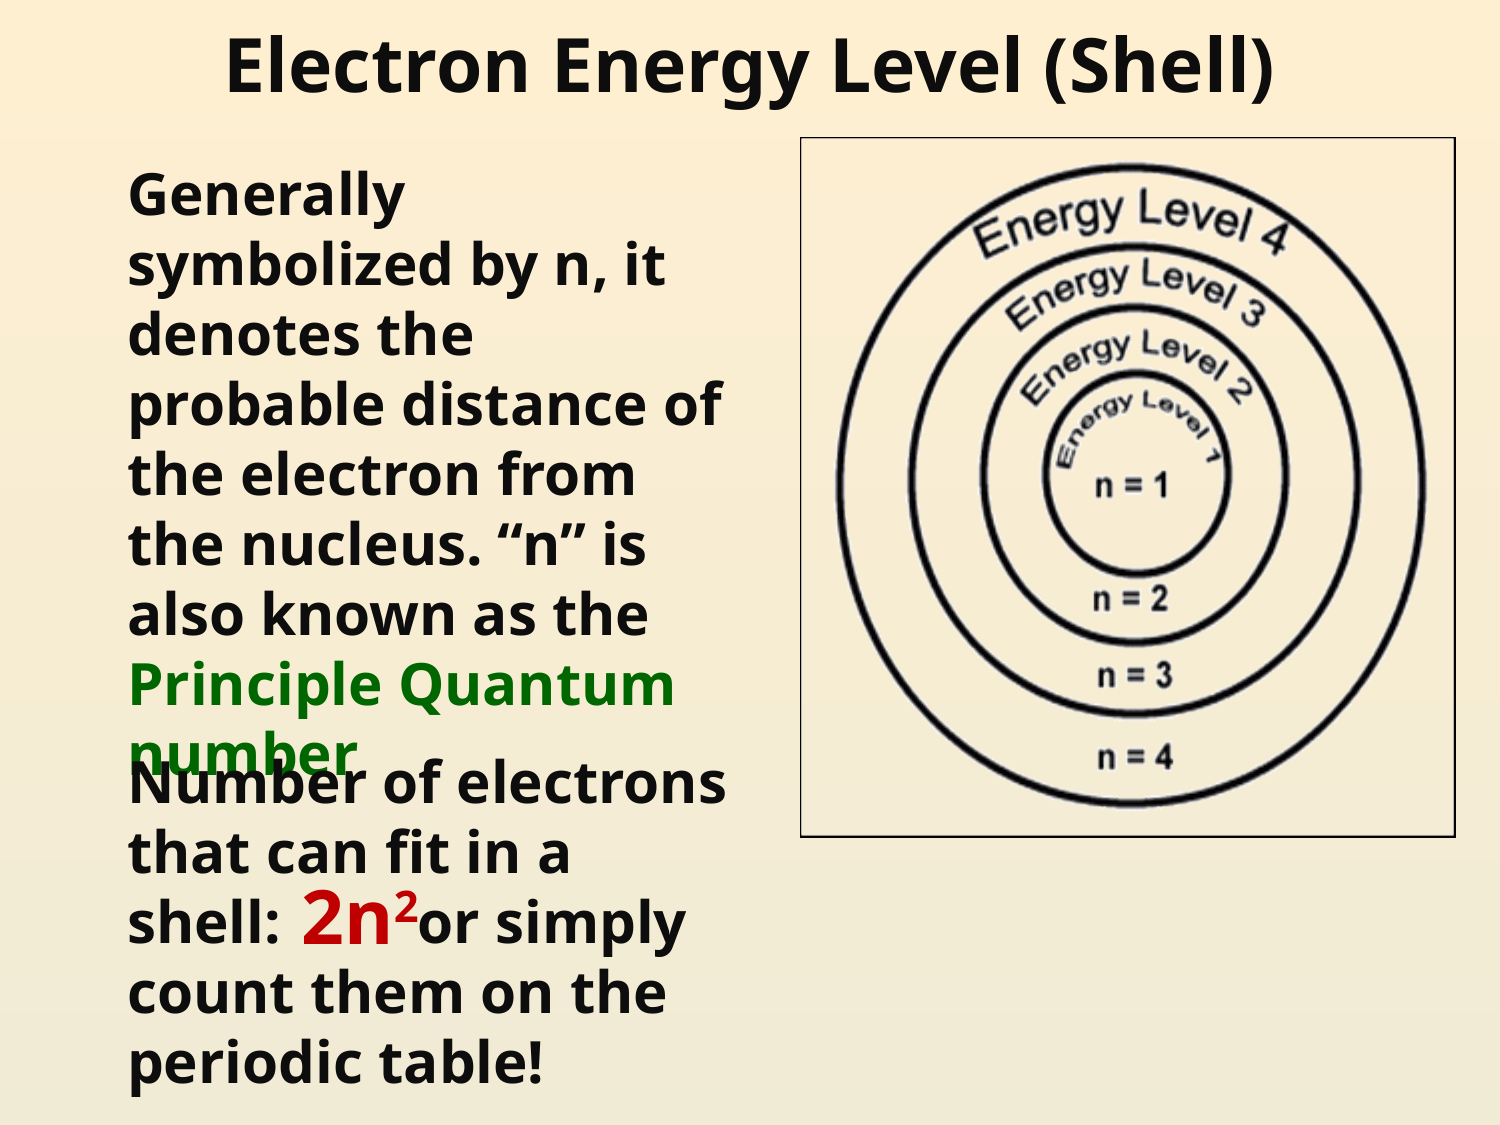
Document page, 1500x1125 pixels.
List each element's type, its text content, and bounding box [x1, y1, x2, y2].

picture [799, 137, 1456, 838]
title Electron Energy Level (Shell) [112, 0, 1388, 126]
text_box Number of electrons that can fit in a shell: or simply count them on the periodic table! [112, 737, 753, 1103]
text_box Generally symbolized by n, it denotes the probable distance of the electron from the nucleus. “n” is also known as the Principle Quantum number [112, 149, 763, 795]
text_box 2n2 [287, 862, 434, 968]
